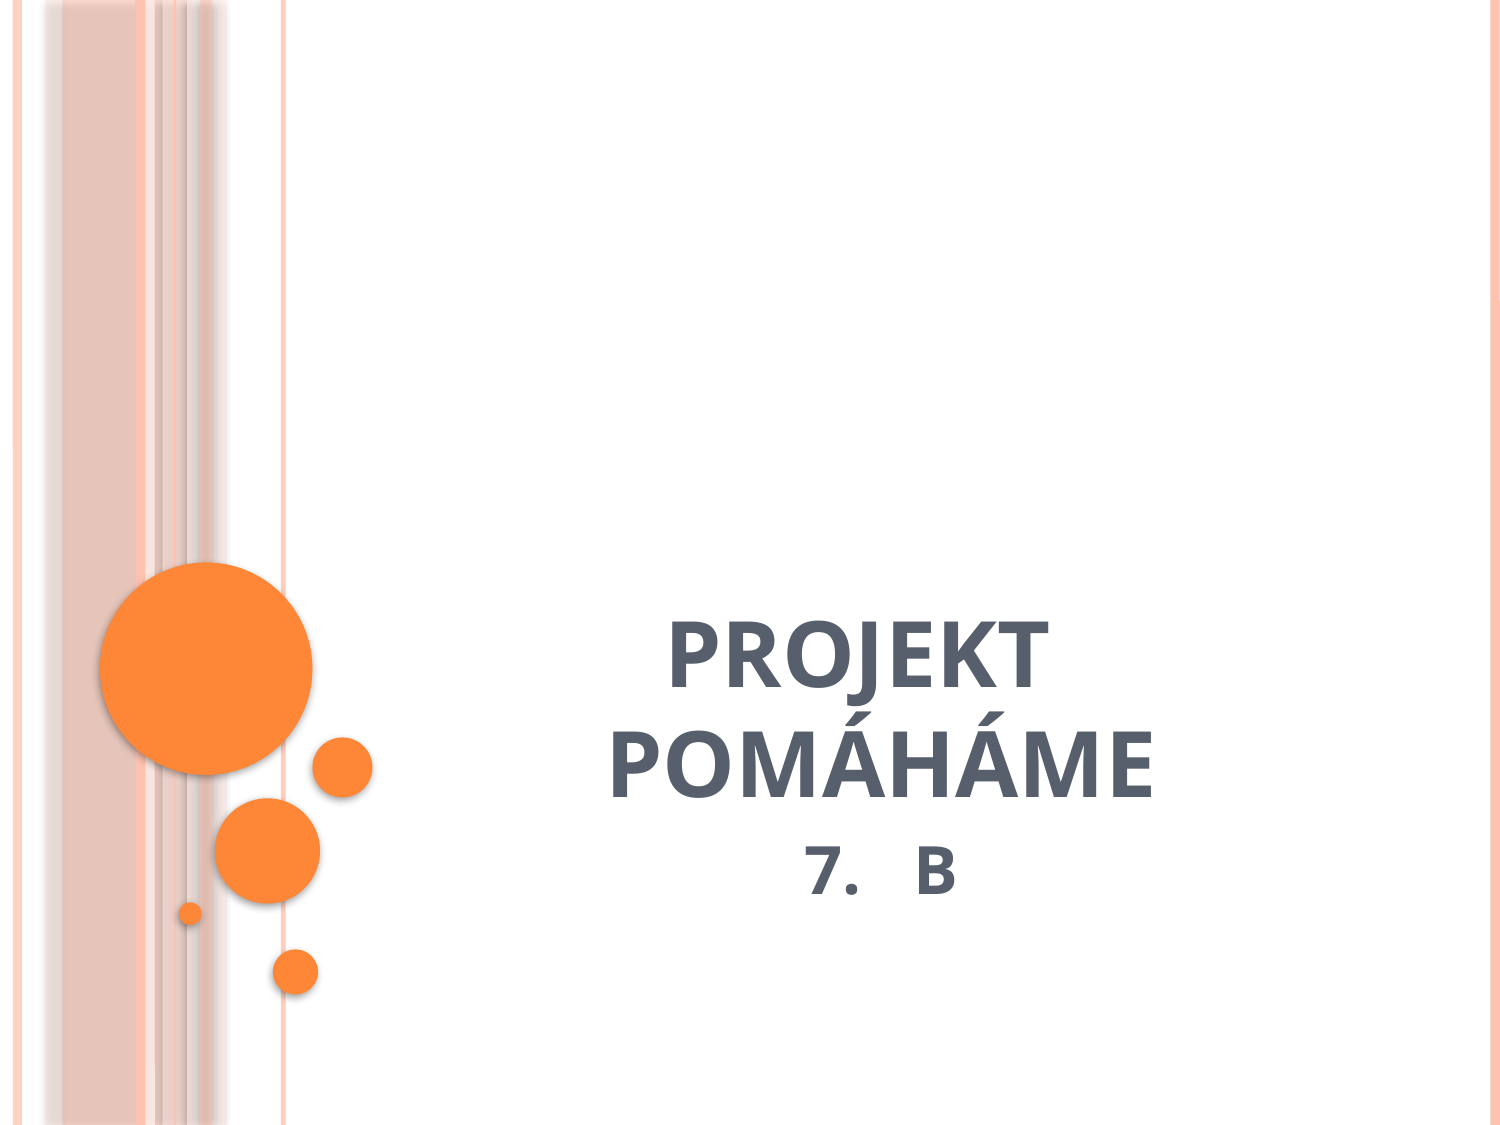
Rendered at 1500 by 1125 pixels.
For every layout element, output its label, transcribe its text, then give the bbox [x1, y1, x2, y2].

subtitle 7. B [375, 820, 1388, 1046]
title Projekt POMÁHÁME [375, 512, 1388, 820]
